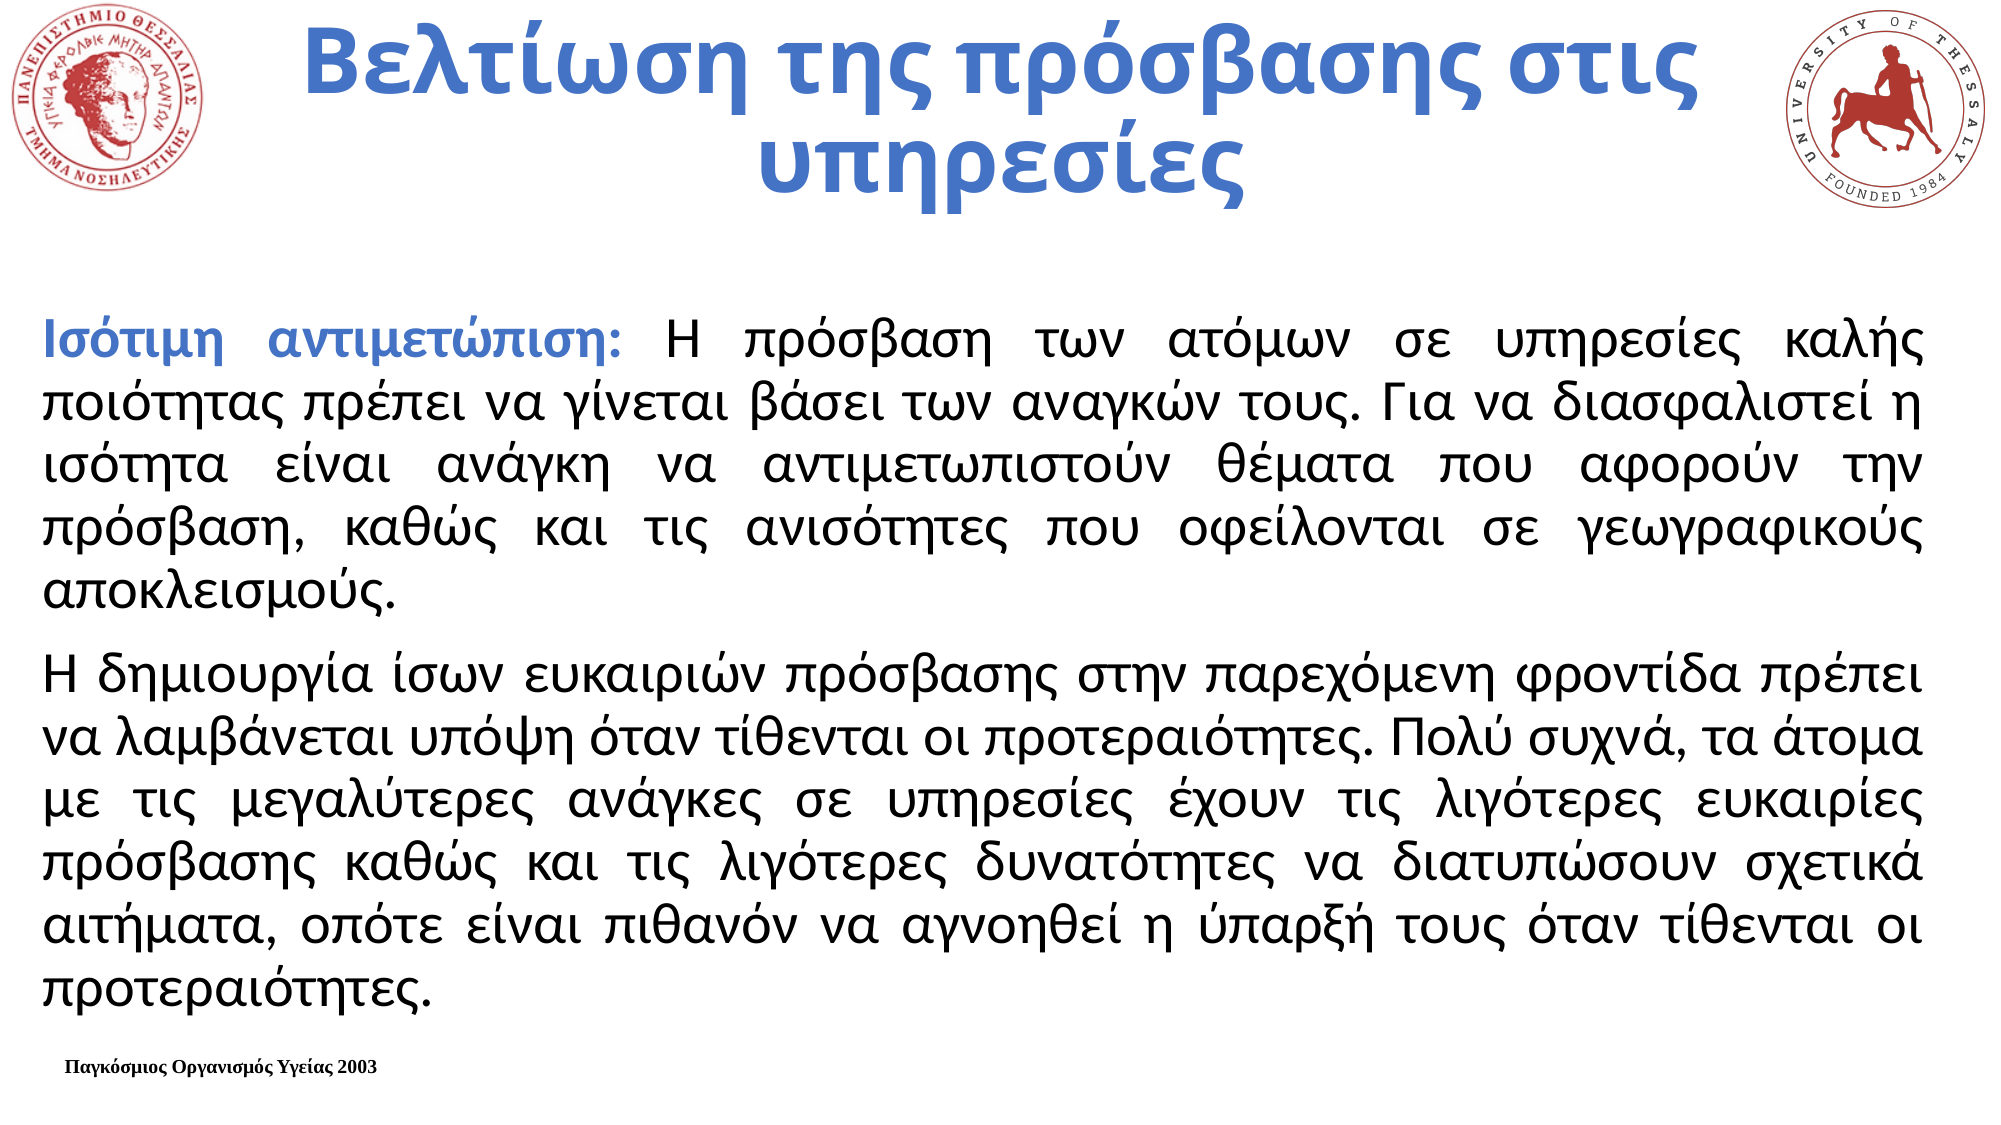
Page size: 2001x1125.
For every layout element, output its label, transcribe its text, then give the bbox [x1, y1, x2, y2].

picture [8, 0, 206, 198]
title Βελτίωση της πρόσβασης στις υπηρεσίες [137, 59, 1863, 278]
list Ισότιμη αντιμετώπιση: Η πρόσβαση των ατόμων σε υπηρεσίες καλής ποιότητας πρέπει να γίνεται βάσει των αναγκών τους. Για να διασφαλιστεί η ισότητα είναι ανάγκη να αντιμετωπιστούν θέματα που αφορούν την πρόσβαση, καθώς και τις ανισότητες που οφείλονται σε γεωγραφικούς αποκλεισμούς. Η δημιουργία ίσων ευκαιριών πρόσβασης στην παρεχόμενη φροντίδα πρέπει να λαμβάνεται υπόψη όταν τίθενται οι προτεραιότητες. Πολύ συχνά, τα άτομα με τις μεγαλύτερες ανάγκες σε υπηρεσίες έχουν τις λιγότερες ευκαιρίες πρόσβασης καθώς και τις λιγότερες δυνατότητες να διατυπώσουν σχετικά αιτήματα, οπότε είναι πιθανόν να αγνοηθεί η ύπαρξή τους όταν τίθενται οι προτεραιότητες. [27, 299, 1940, 1100]
picture [1786, 10, 1985, 208]
text_box Παγκόσμιος Οργανισμός Υγείας 2003 [64, 1053, 378, 1078]
